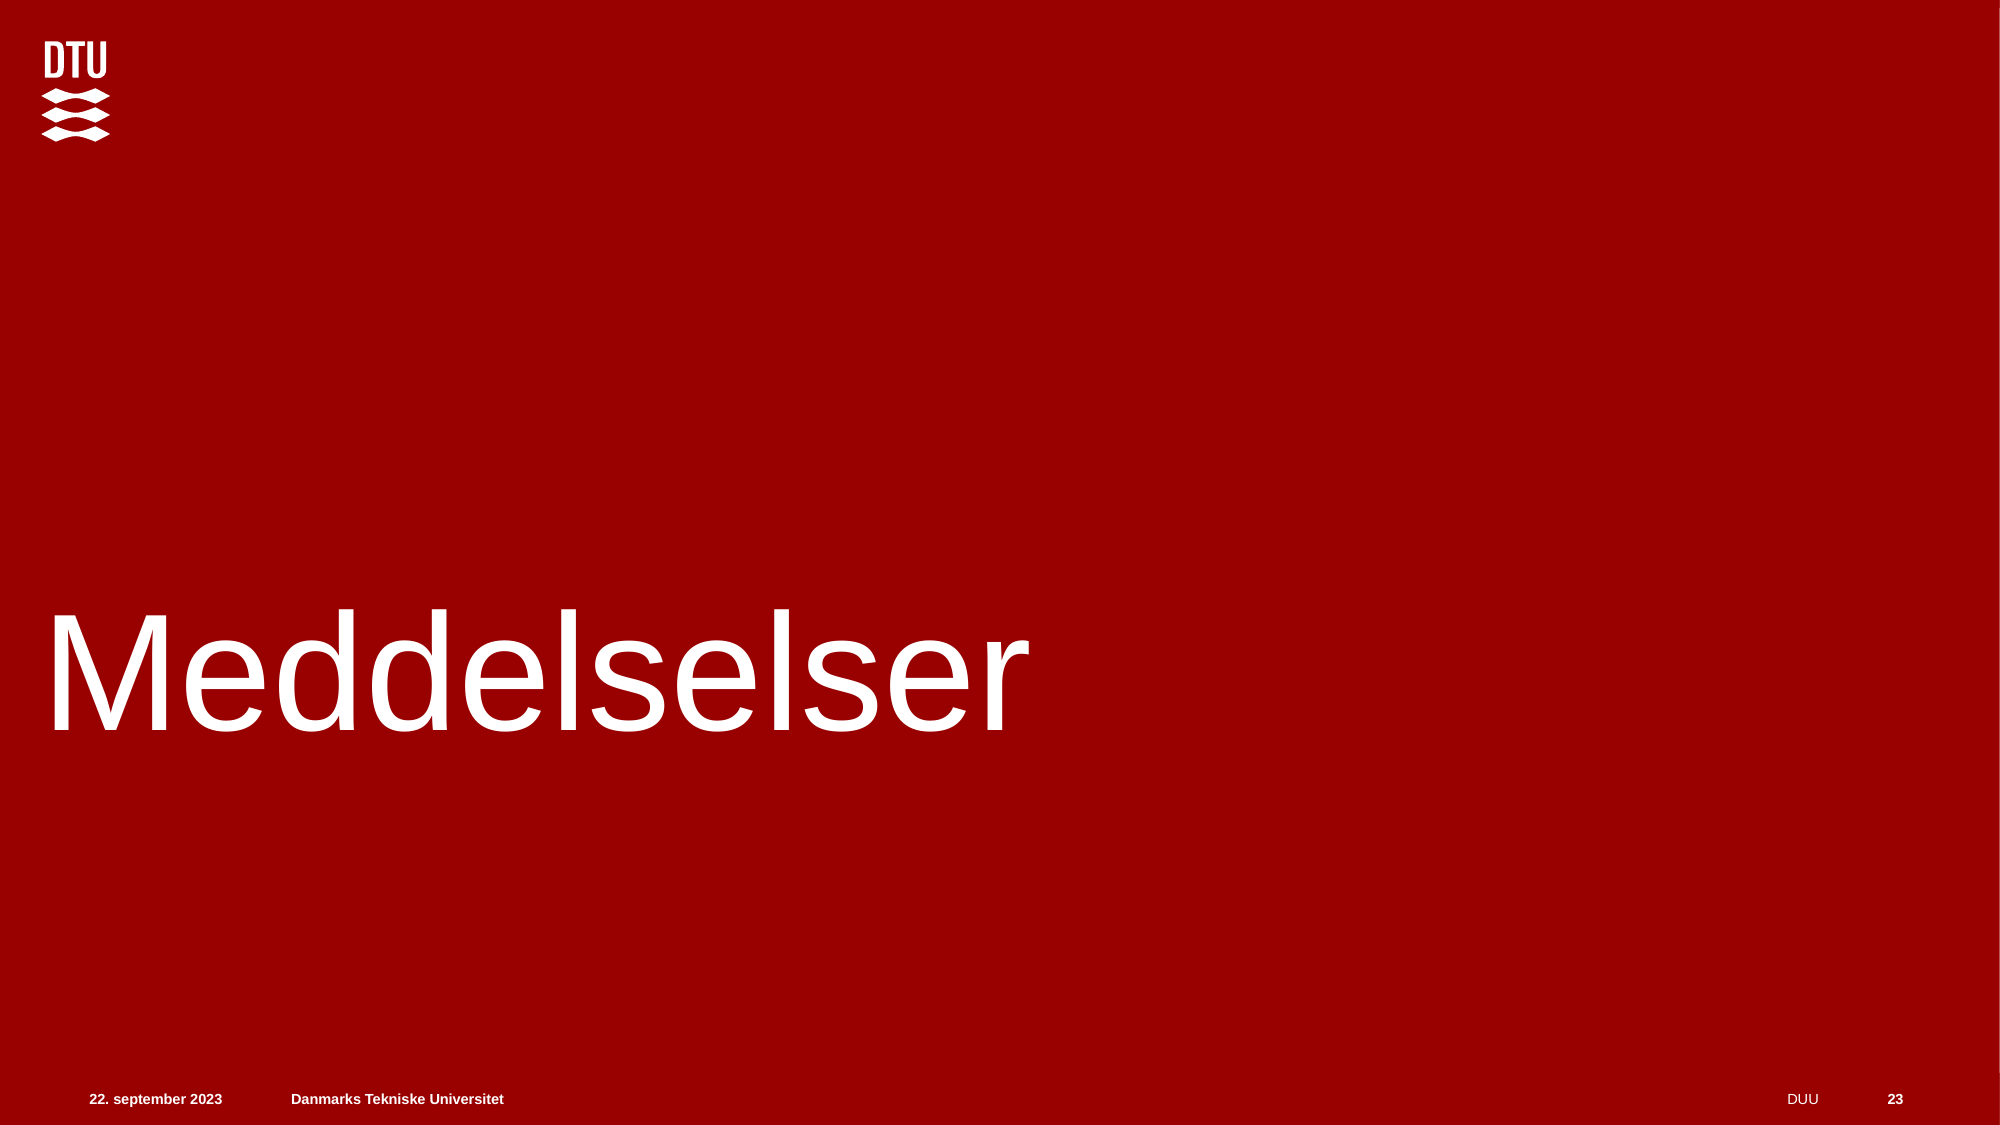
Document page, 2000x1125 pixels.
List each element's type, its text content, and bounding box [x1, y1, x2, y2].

slide_number 23 [1887, 1073, 1959, 1125]
title Meddelselser [40, 581, 1820, 1026]
